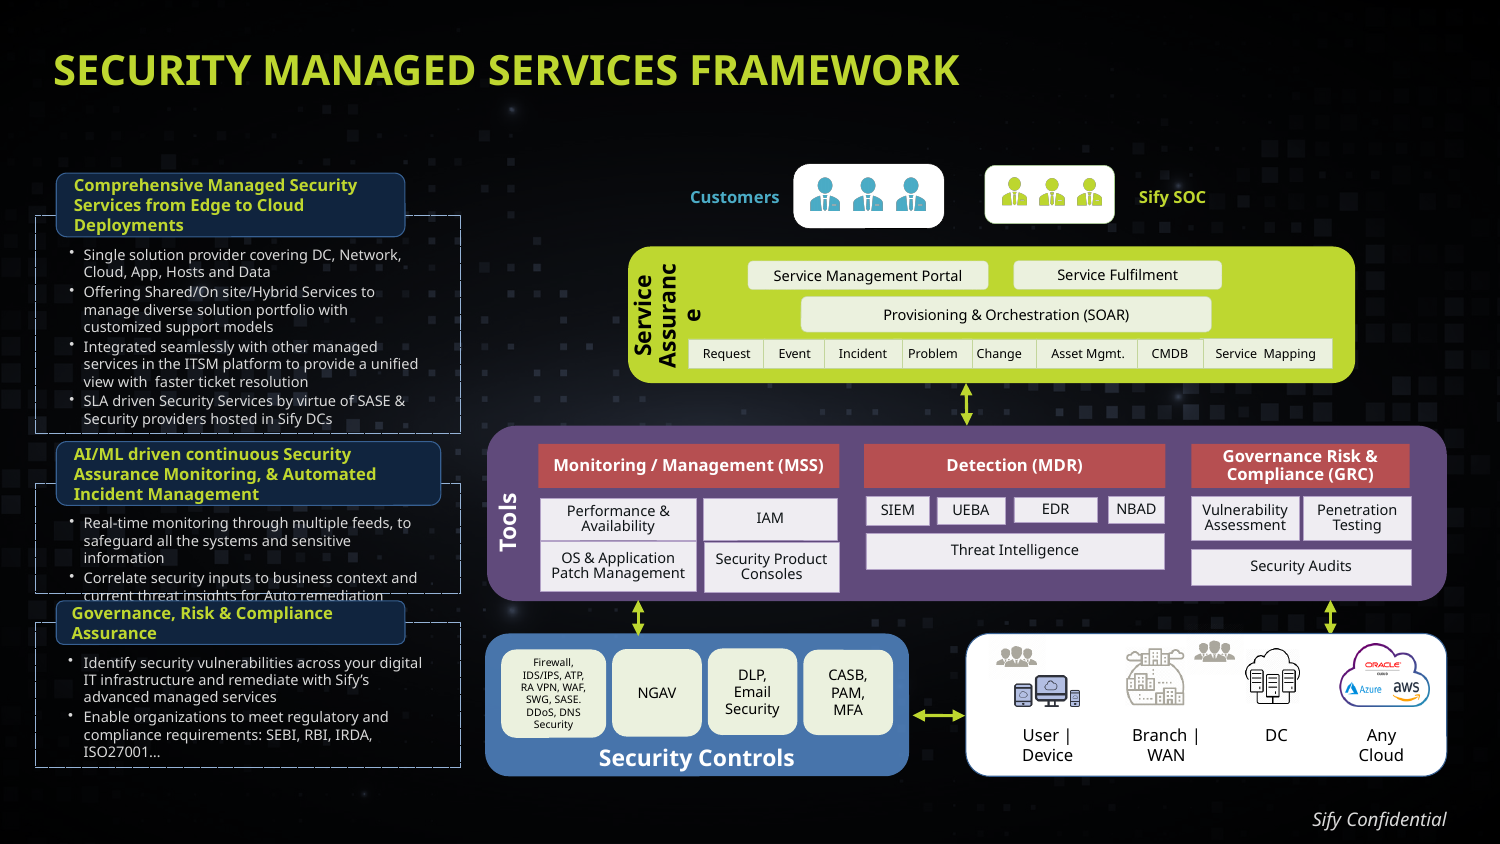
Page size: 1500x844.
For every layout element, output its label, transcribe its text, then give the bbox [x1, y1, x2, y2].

text_box [963, 631, 1449, 779]
text_box Detection (MDR) [864, 443, 1166, 488]
text_box User | Device [996, 717, 1099, 772]
text_box SIEM [865, 496, 930, 526]
text_box Problem [902, 338, 973, 369]
text_box Sify Confidential [1297, 799, 1500, 838]
text_box DC [1234, 717, 1319, 752]
title SECURITY MANAGED SERVICES FRAMEWORK [53, 35, 1447, 102]
text_box Security Controls [507, 747, 888, 779]
text_box Monitoring / Management (MSS) [538, 443, 840, 488]
text_box Event [763, 338, 824, 369]
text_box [34, 163, 462, 777]
text_box Customers [665, 179, 787, 214]
text_box [888, 646, 910, 777]
text_box [487, 425, 1447, 602]
text_box Tools [485, 473, 528, 573]
text_box Security Audits [1191, 549, 1412, 586]
text_box Performance & Availability [540, 498, 697, 541]
text_box Governance Risk & Compliance (GRC) [1191, 443, 1410, 488]
text_box [713, 246, 1356, 384]
text_box Service Fulfilment [1013, 260, 1222, 290]
picture [988, 629, 1080, 708]
text_box [485, 633, 636, 777]
text_box Provisioning & Orchestration (SOAR) [800, 296, 1212, 333]
text_box NBAD [1108, 496, 1165, 523]
text_box OS & Application Patch Management [540, 541, 697, 592]
text_box Sify SOC [1124, 179, 1253, 214]
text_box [637, 599, 1331, 637]
text_box Service Assurance [623, 242, 713, 390]
text_box Asset Mgmt. [1036, 338, 1136, 369]
picture [1338, 643, 1431, 708]
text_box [792, 163, 945, 229]
text_box Service Mapping [1204, 338, 1332, 368]
text_box EDR [1013, 497, 1098, 523]
picture [1124, 622, 1300, 708]
text_box Branch | WAN [1113, 717, 1220, 772]
text_box Incident [824, 338, 902, 369]
text_box Service Management Portal [747, 260, 989, 290]
text_box IAM [703, 498, 838, 541]
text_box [984, 165, 1115, 224]
text_box Request [713, 338, 763, 369]
text_box Threat Intelligence [865, 533, 1165, 569]
text_box CMDB [1136, 338, 1204, 369]
text_box Penetration Testing [1303, 496, 1412, 541]
text_box Vulnerability Assessment [1191, 496, 1300, 541]
text_box UEBA [936, 497, 1005, 525]
text_box Any Cloud [1339, 717, 1424, 772]
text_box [500, 648, 894, 738]
text_box Security Product Consoles [704, 542, 839, 593]
text_box Change [973, 338, 1036, 369]
